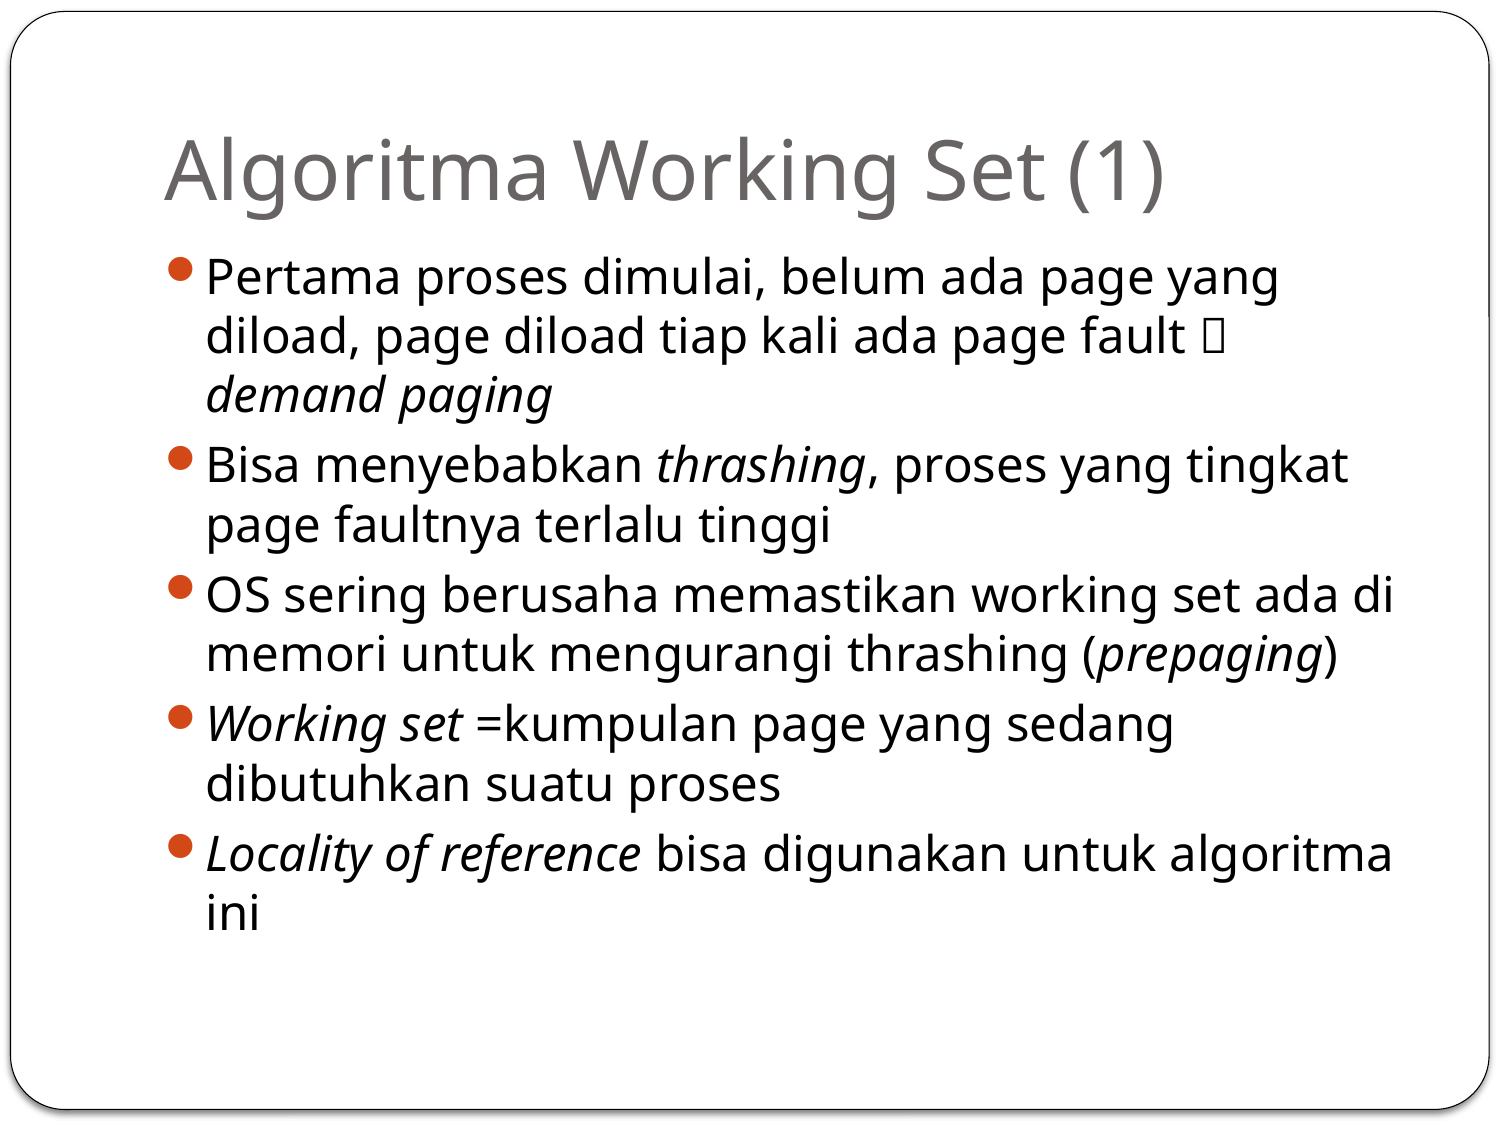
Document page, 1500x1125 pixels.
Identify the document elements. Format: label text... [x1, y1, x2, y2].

title Algoritma Working Set (1) [150, 45, 1425, 233]
list Pertama proses dimulai, belum ada page yang diload, page diload tiap kali ada page fault  demand paging Bisa menyebabkan thrashing, proses yang tingkat page faultnya terlalu tinggi OS sering berusaha memastikan working set ada di memori untuk mengurangi thrashing (prepaging) Working set =kumpulan page yang sedang dibutuhkan suatu proses Locality of reference bisa digunakan untuk algoritma ini [150, 237, 1425, 988]
